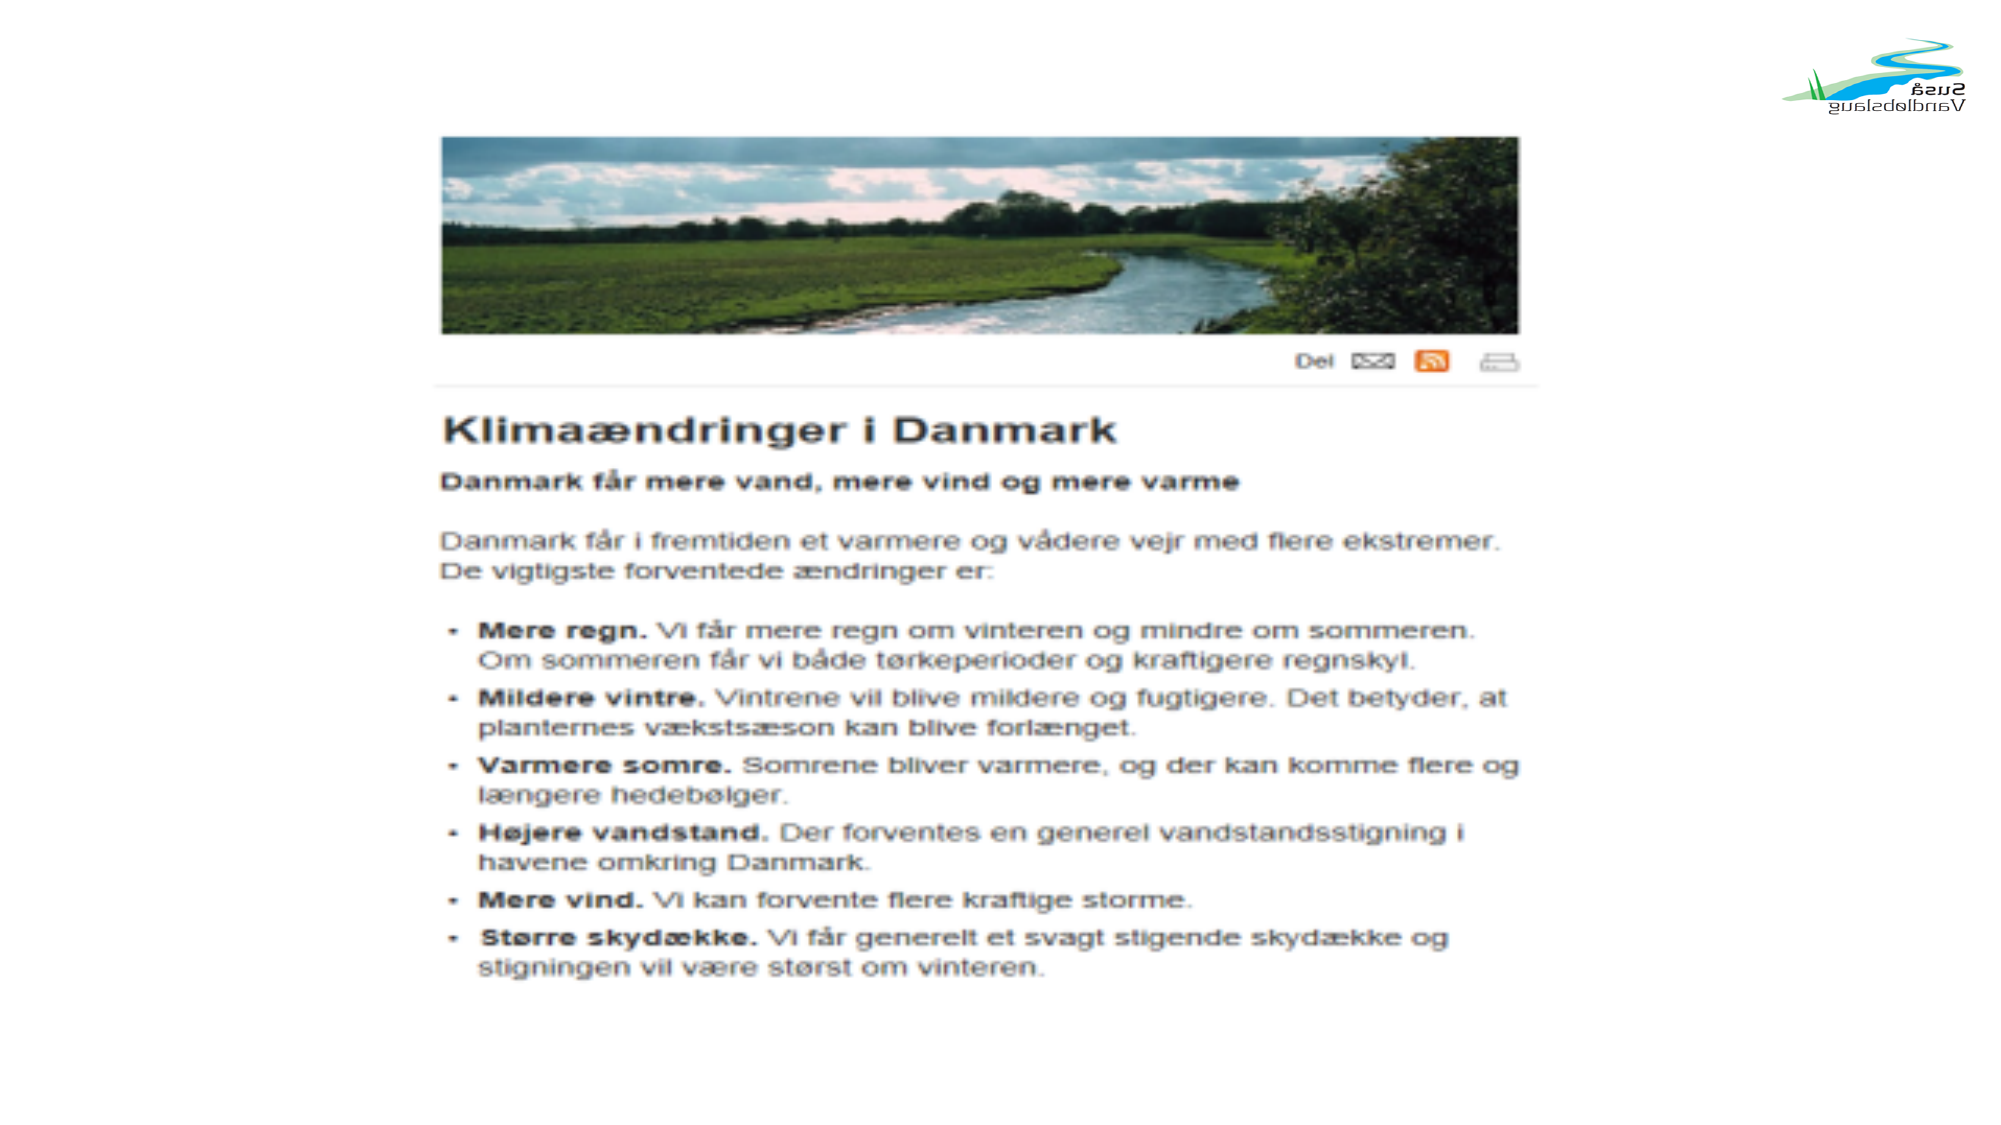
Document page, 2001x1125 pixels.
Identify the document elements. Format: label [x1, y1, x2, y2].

picture [205, 0, 1710, 1125]
picture [1764, 27, 2000, 127]
